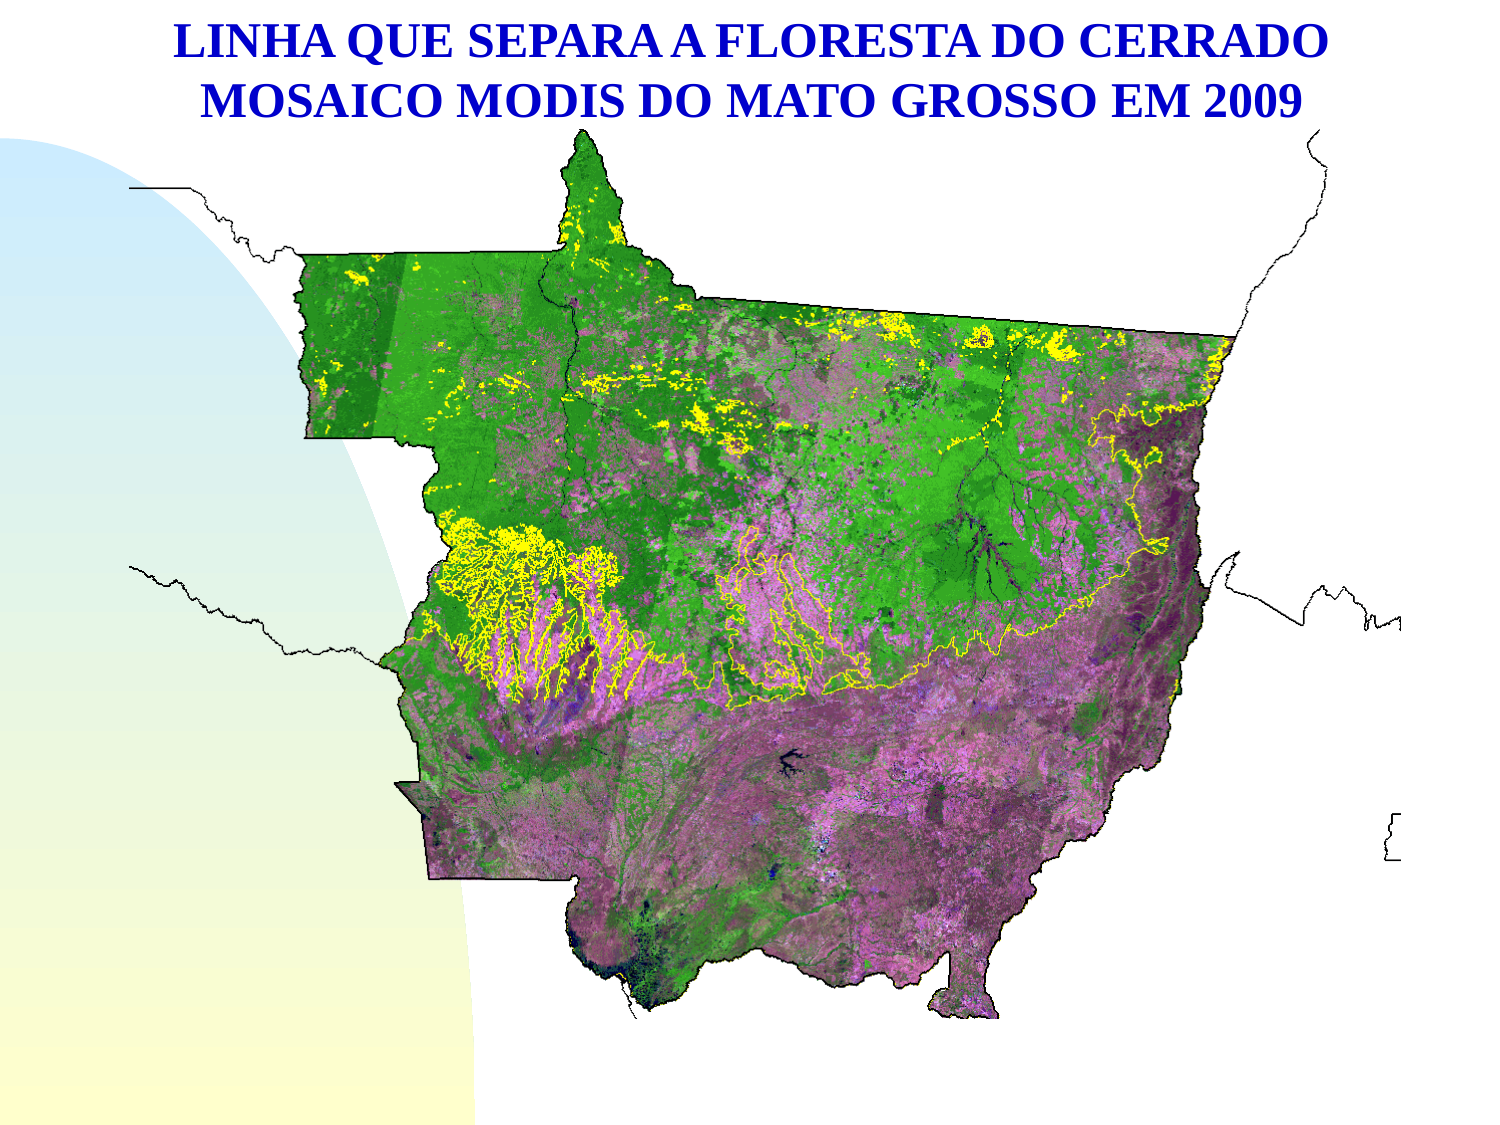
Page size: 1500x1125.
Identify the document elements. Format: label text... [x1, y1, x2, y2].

text_box LINHA QUE SEPARA A FLORESTA DO CERRADO MOSAICO MODIS DO MATO GROSSO EM 2009 [158, 0, 1346, 128]
picture [129, 129, 1404, 1020]
